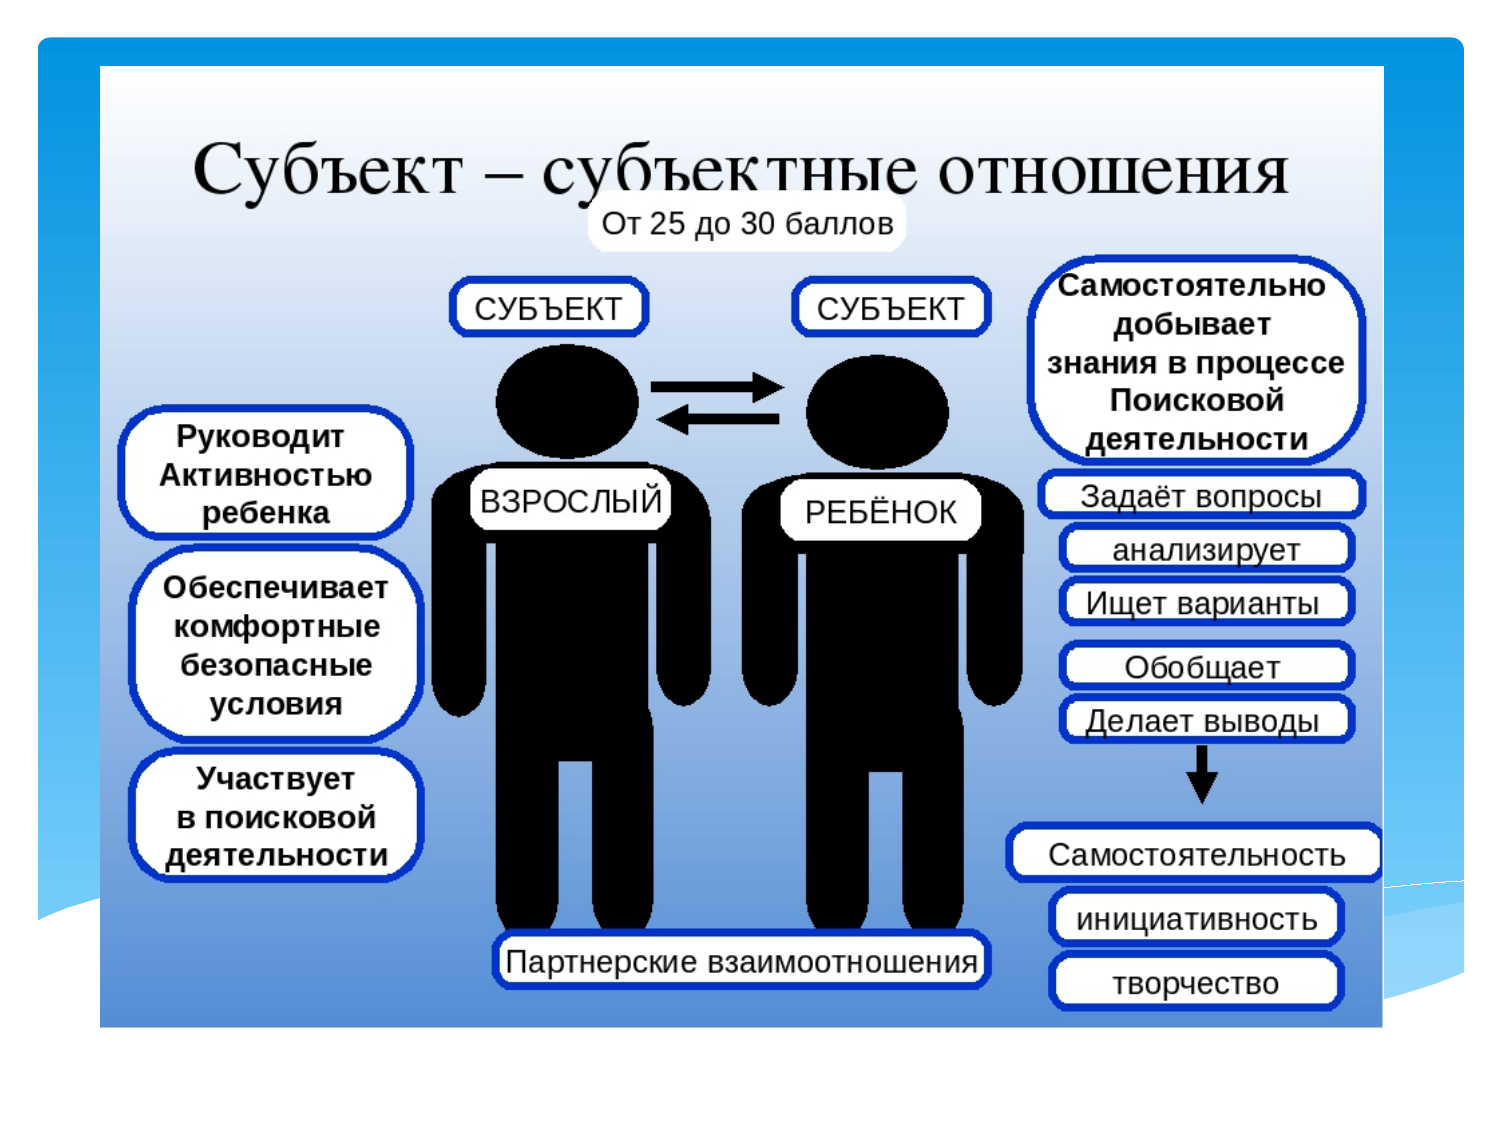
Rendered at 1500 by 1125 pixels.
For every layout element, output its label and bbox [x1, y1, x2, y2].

picture [100, 67, 1384, 1029]
